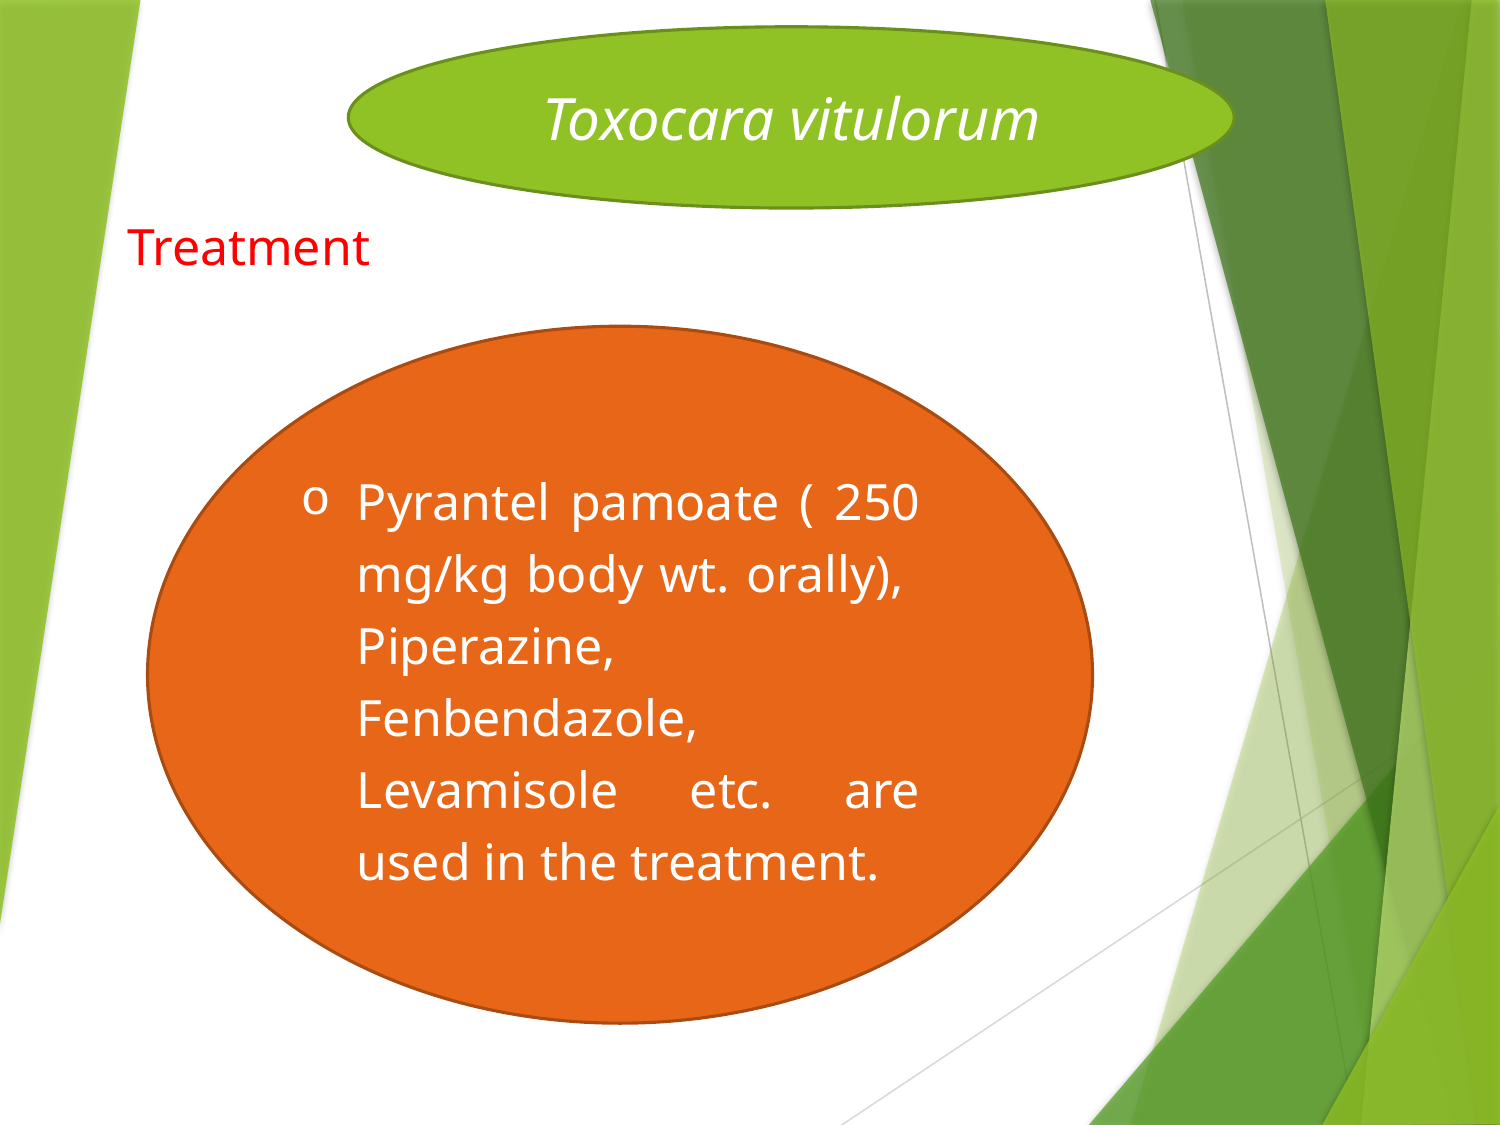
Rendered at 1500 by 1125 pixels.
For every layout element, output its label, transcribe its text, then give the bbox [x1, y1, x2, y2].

text_box Pyrantel pamoate ( 250 mg/kg body wt. orally), Piperazine, Fenbendazole, Levamisole etc. are used in the treatment. [145, 324, 1095, 1025]
subtitle Treatment [112, 208, 999, 1085]
text_box Toxocara vitulorum [346, 25, 1236, 210]
